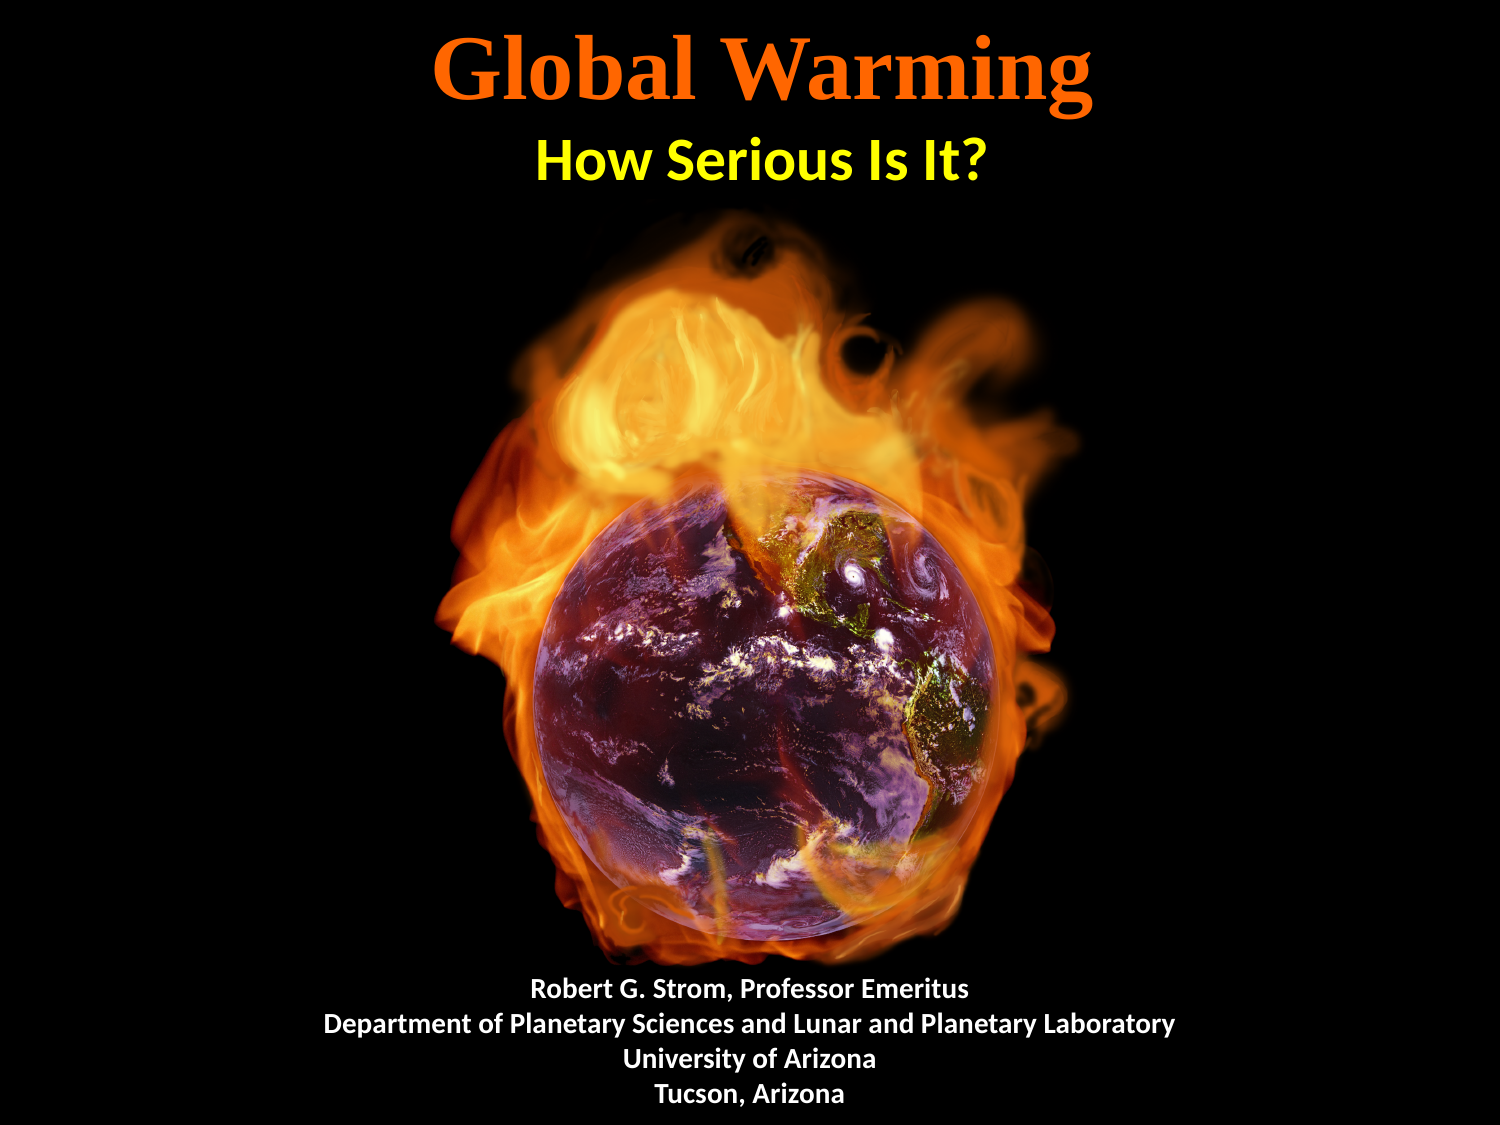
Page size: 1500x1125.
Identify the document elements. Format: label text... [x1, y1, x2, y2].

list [349, 199, 1138, 976]
title Global Warming How Serious Is It? [24, 0, 1500, 200]
text_box Robert G. Strom, Professor Emeritus Department of Planetary Sciences and Lunar and Planetary Laboratory University of Arizona Tucson, Arizona [0, 962, 1500, 1117]
